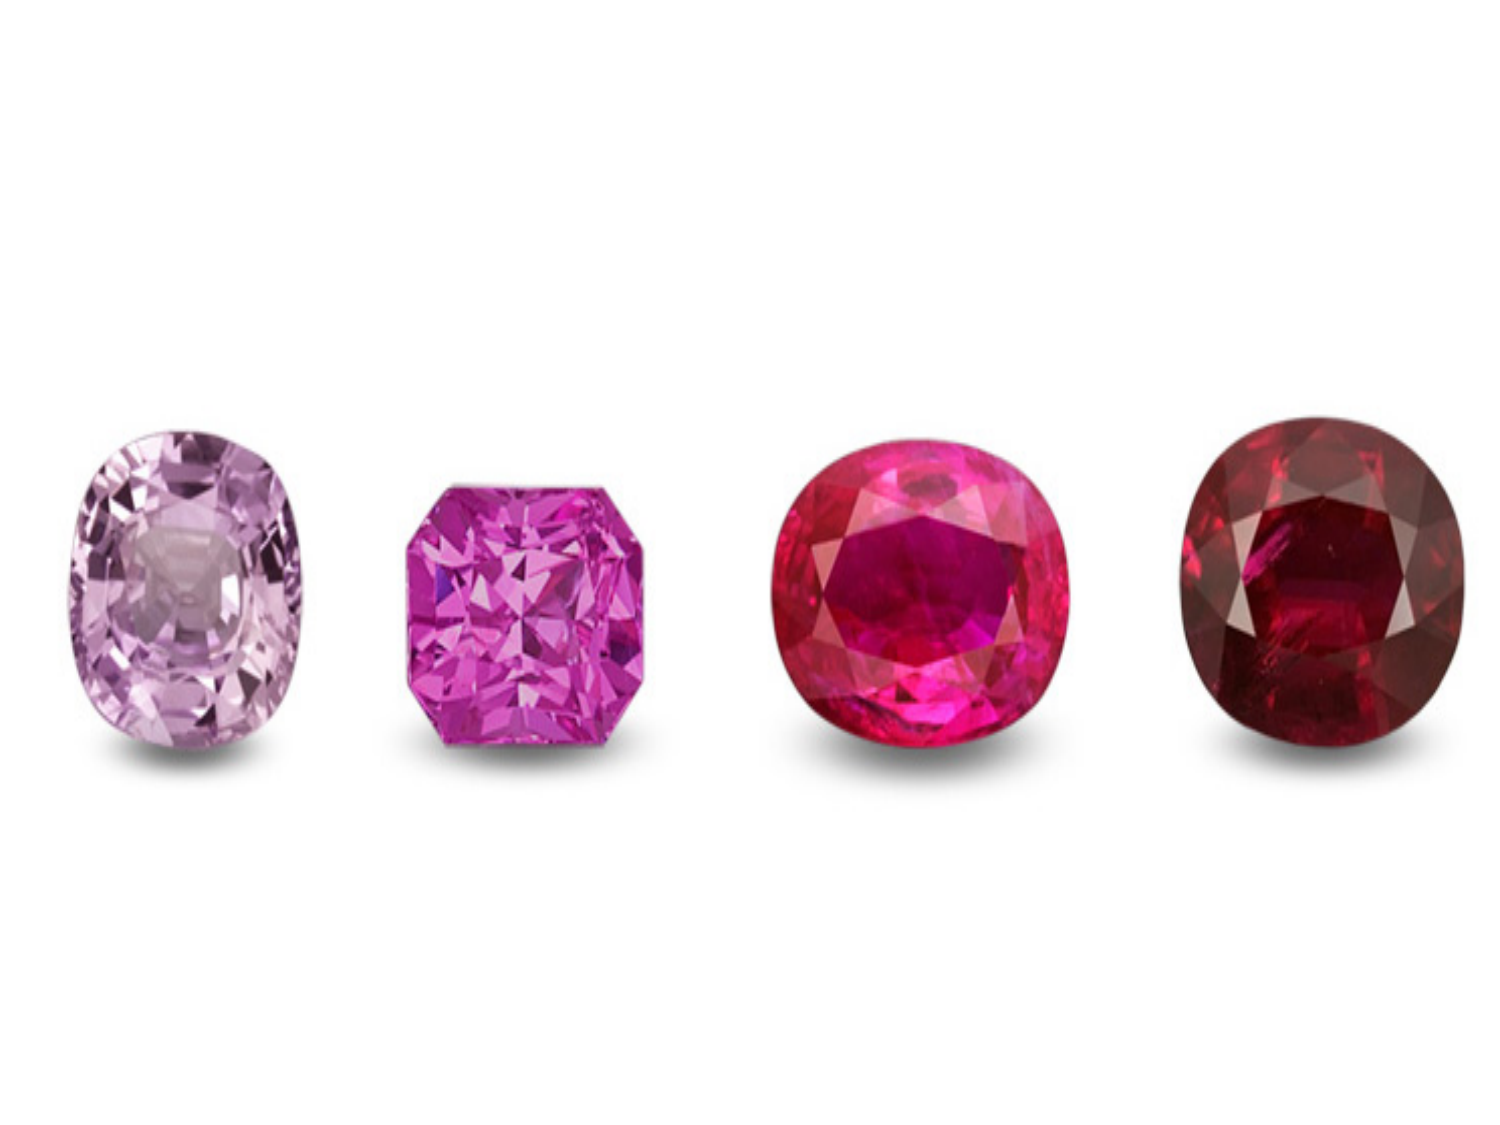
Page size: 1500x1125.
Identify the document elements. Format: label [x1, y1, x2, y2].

picture [0, 385, 1500, 820]
